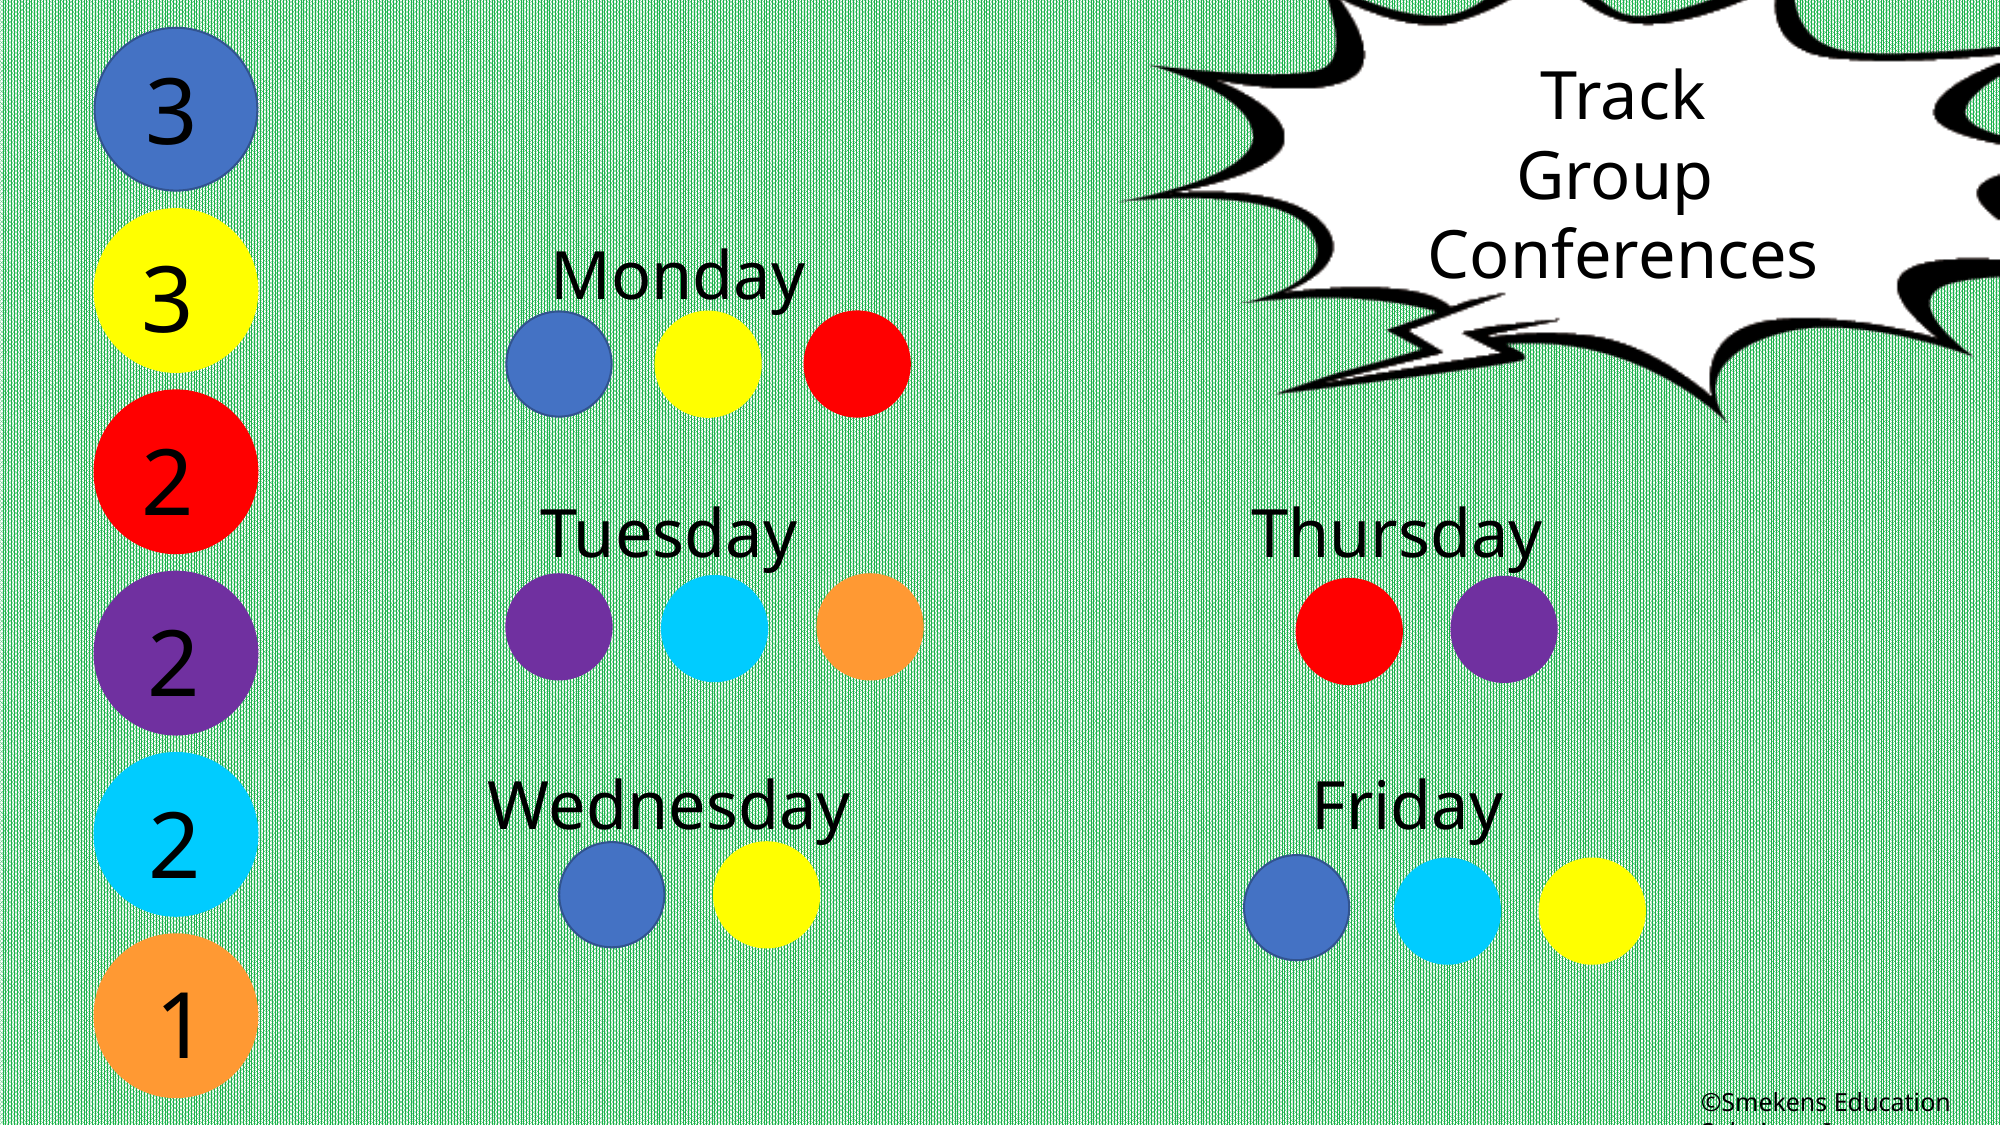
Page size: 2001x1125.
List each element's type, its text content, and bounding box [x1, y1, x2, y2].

text_box Monday [535, 225, 871, 321]
text_box [1243, 854, 1351, 962]
text_box [1538, 857, 1646, 965]
text_box [1295, 577, 1403, 686]
text_box ©Smekens Education Solutions, Inc. [1686, 1079, 2000, 1125]
text_box [803, 310, 911, 418]
text_box [1393, 857, 1502, 965]
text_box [94, 934, 305, 1098]
text_box Tuesday [525, 483, 882, 578]
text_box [94, 209, 291, 372]
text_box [94, 752, 298, 916]
text_box [505, 573, 613, 681]
text_box [654, 310, 762, 418]
text_box [660, 574, 769, 683]
text_box [1450, 575, 1558, 684]
text_box Wednesday [473, 755, 934, 851]
picture [1093, 0, 2000, 423]
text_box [94, 571, 296, 735]
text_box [94, 390, 291, 554]
text_box [816, 573, 924, 681]
text_box [558, 841, 666, 949]
text_box [713, 841, 821, 949]
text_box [94, 27, 295, 191]
text_box Thursday [1236, 483, 1645, 578]
text_box Friday [1296, 755, 1586, 851]
text_box [505, 310, 613, 418]
